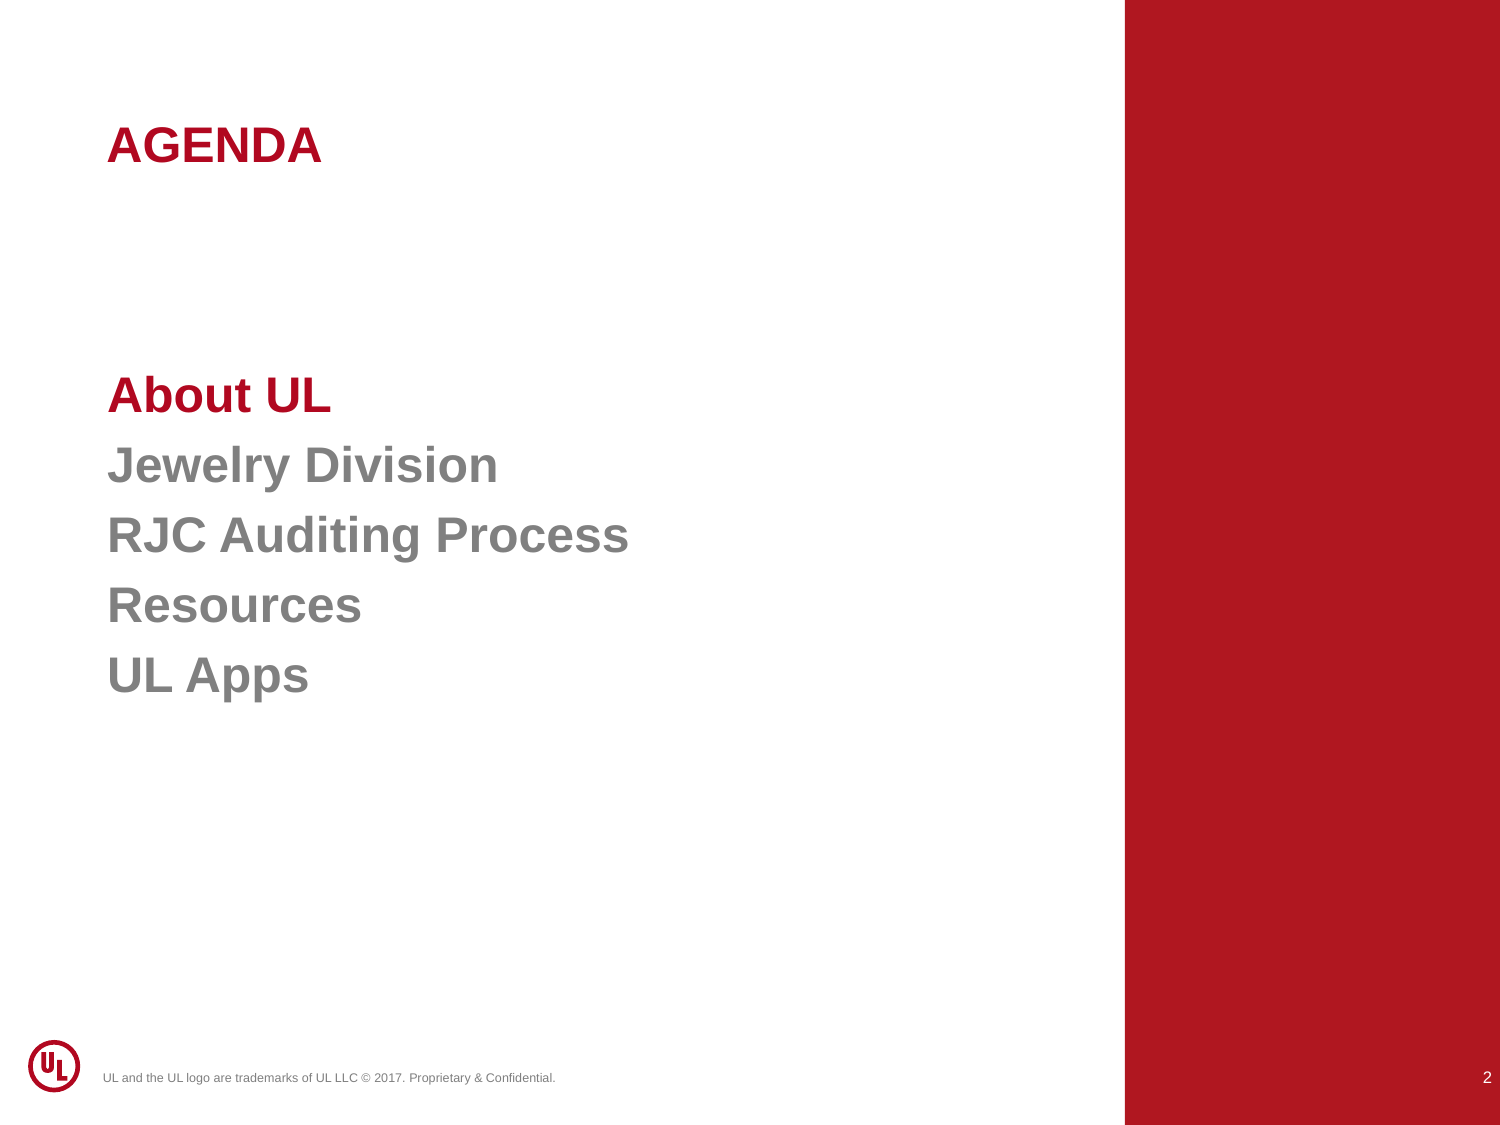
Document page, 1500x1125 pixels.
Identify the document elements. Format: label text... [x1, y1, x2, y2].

list About UL Jewelry Division RJC Auditing Process Resources UL Apps [92, 349, 1098, 717]
text_box Agenda [91, 105, 1408, 181]
